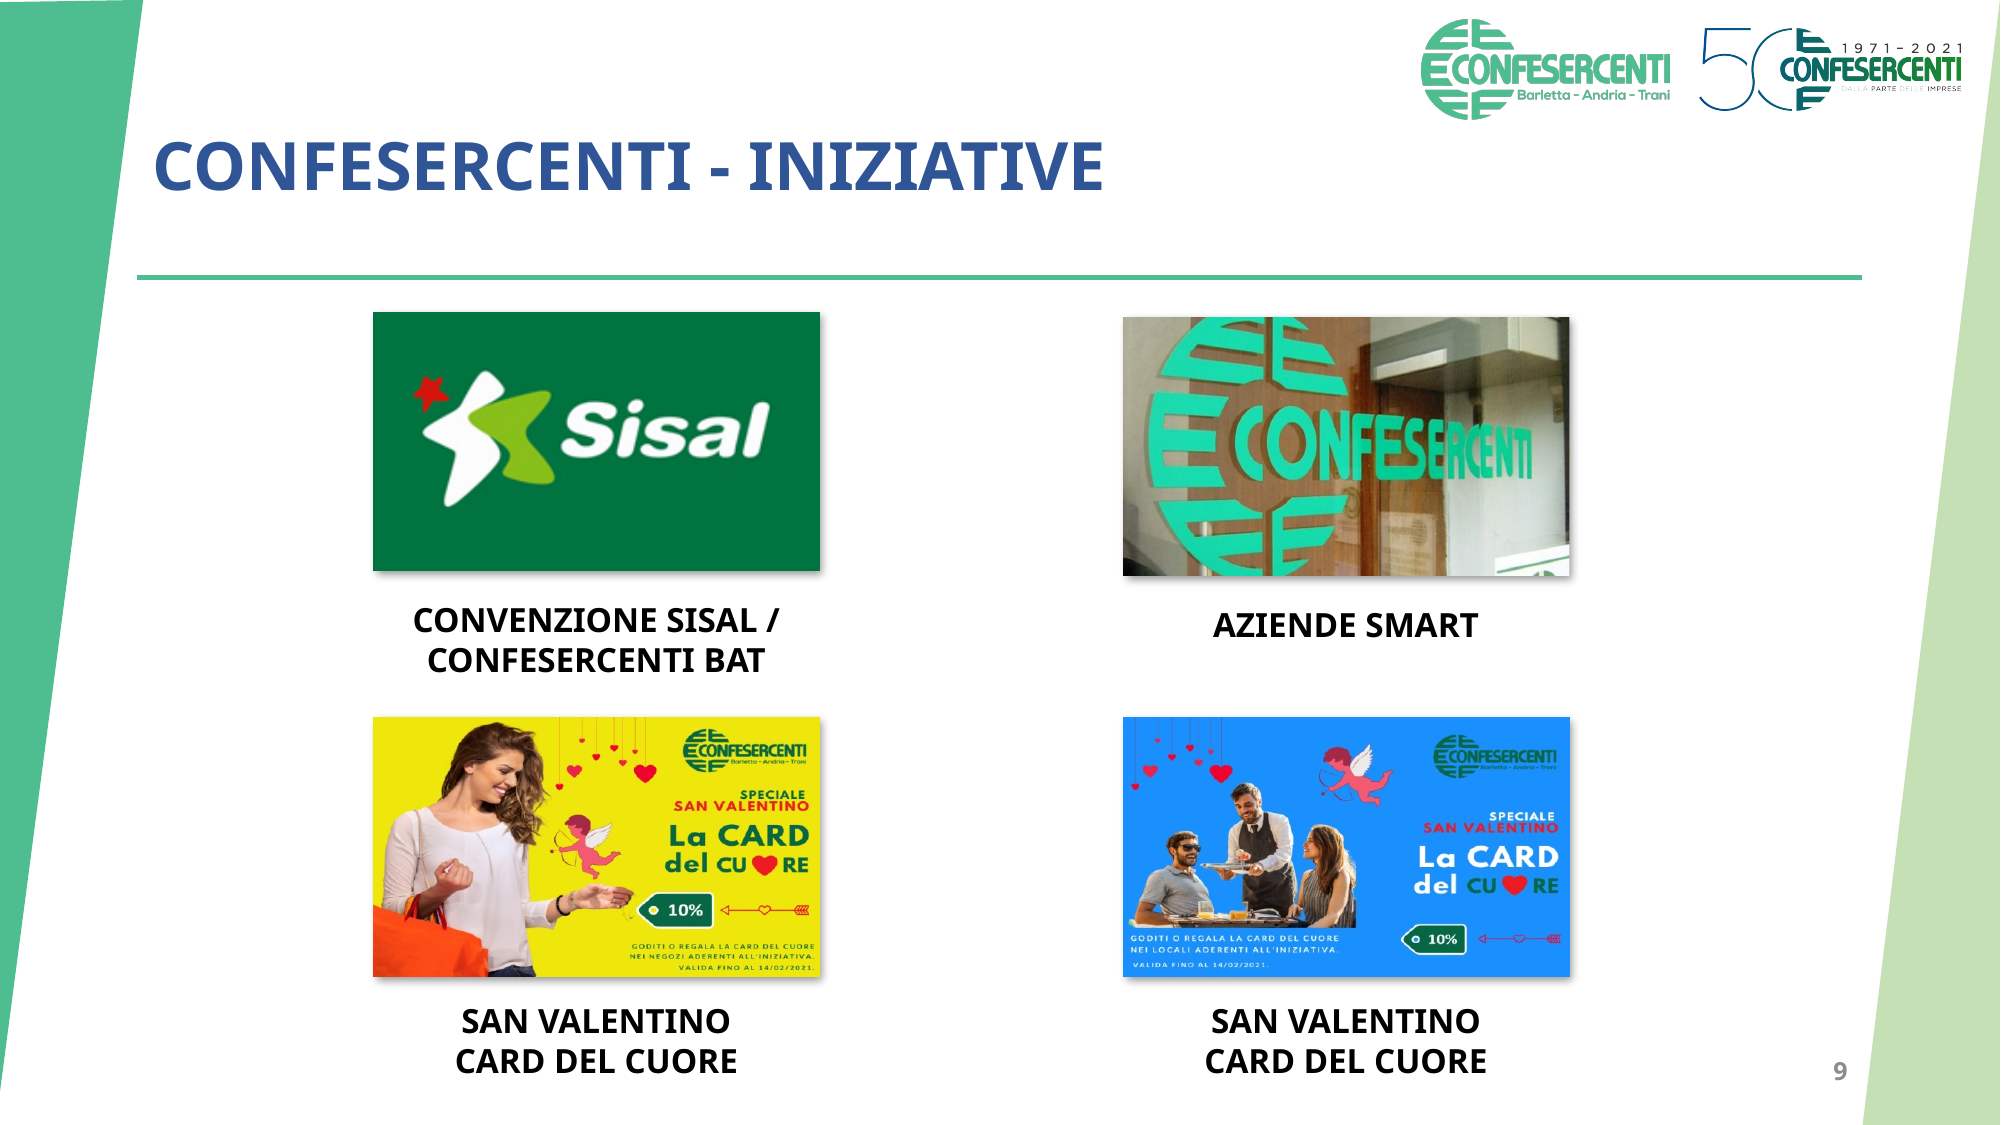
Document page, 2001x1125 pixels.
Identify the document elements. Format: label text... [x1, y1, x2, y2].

picture [1122, 317, 1570, 576]
title CONFESERCENTI - INIZIATIVE [137, 59, 1863, 278]
slide_number 9 [1412, 1042, 1863, 1103]
picture [1122, 717, 1570, 977]
picture [1421, 19, 1670, 59]
text_box CONVENZIONE SISAL / CONFESERCENTI BAT [358, 591, 835, 686]
picture [1680, 8, 1980, 131]
picture [373, 312, 820, 571]
picture [373, 717, 820, 977]
text_box AZIENDE SMART [1108, 596, 1585, 652]
text_box SAN VALENTINO CARD DEL CUORE [1003, 992, 1690, 1087]
text_box SAN VALENTINO CARD DEL CUORE [253, 992, 940, 1087]
